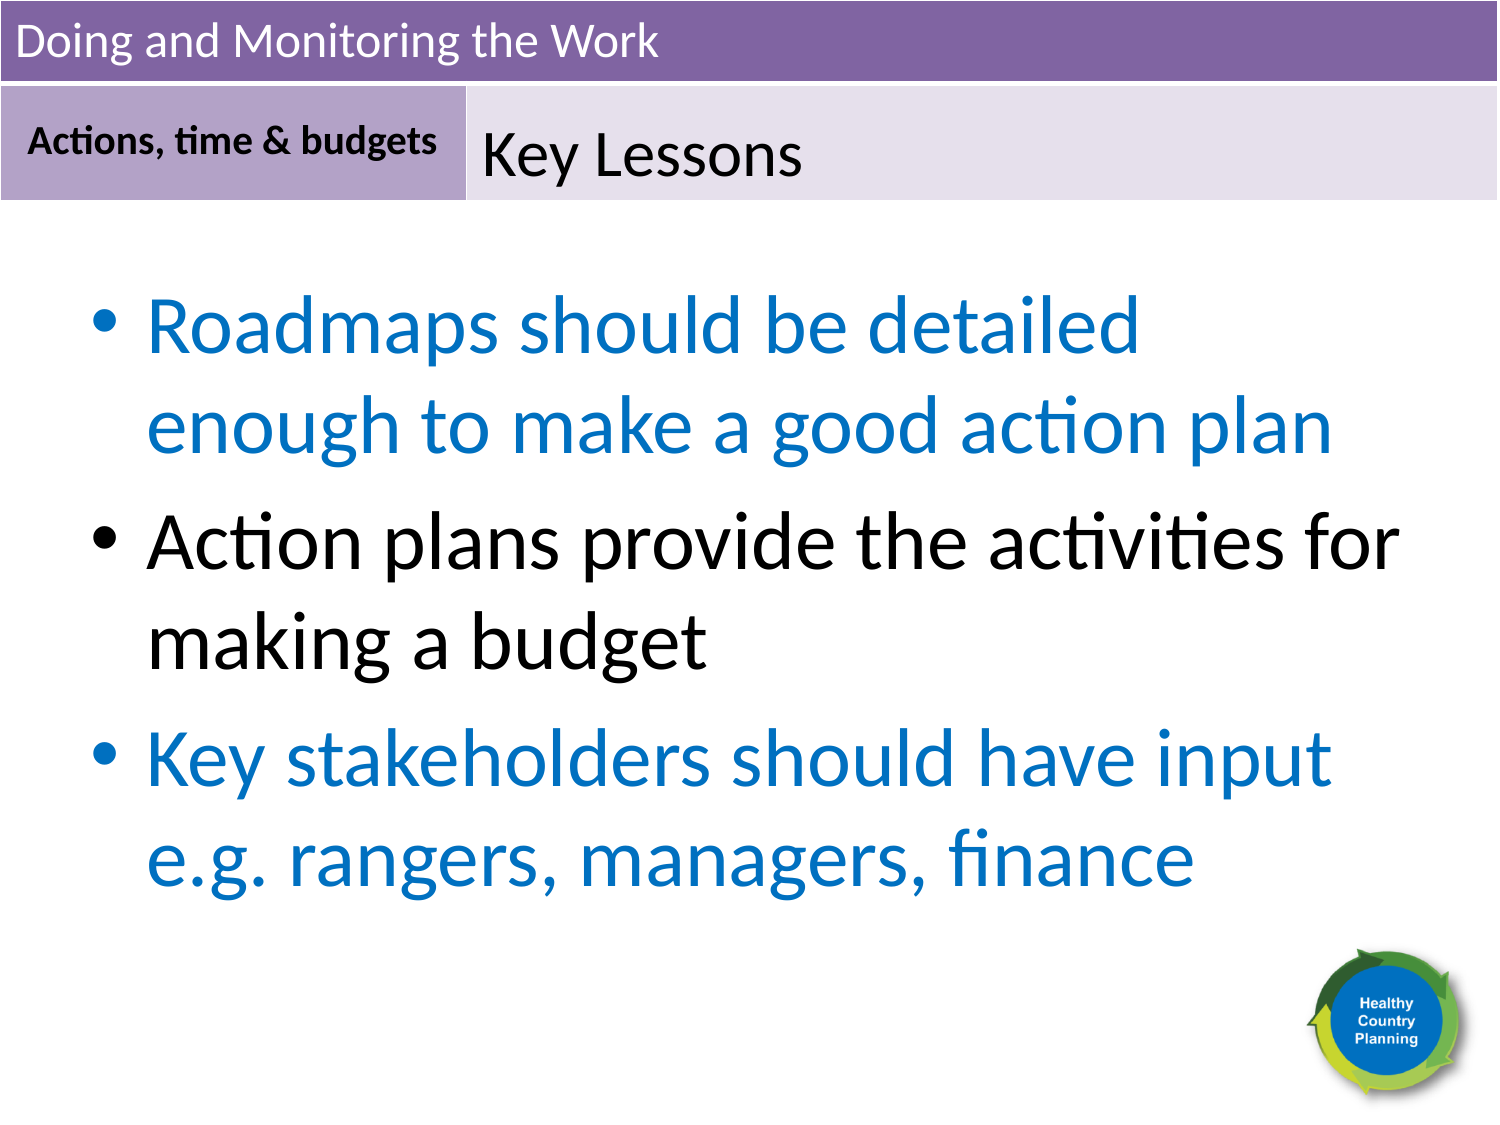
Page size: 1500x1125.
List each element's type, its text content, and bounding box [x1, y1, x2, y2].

list Doing and Monitoring the Work [0, 0, 1498, 76]
list Key Lessons [467, 101, 1500, 177]
picture [1287, 937, 1498, 1125]
list Roadmaps should be detailed enough to make a good action plan Action plans provide the activities for making a budget Key stakeholders should have input e.g. rangers, managers, finance [75, 262, 1425, 1005]
list Actions, time & budgets [1, 84, 464, 191]
